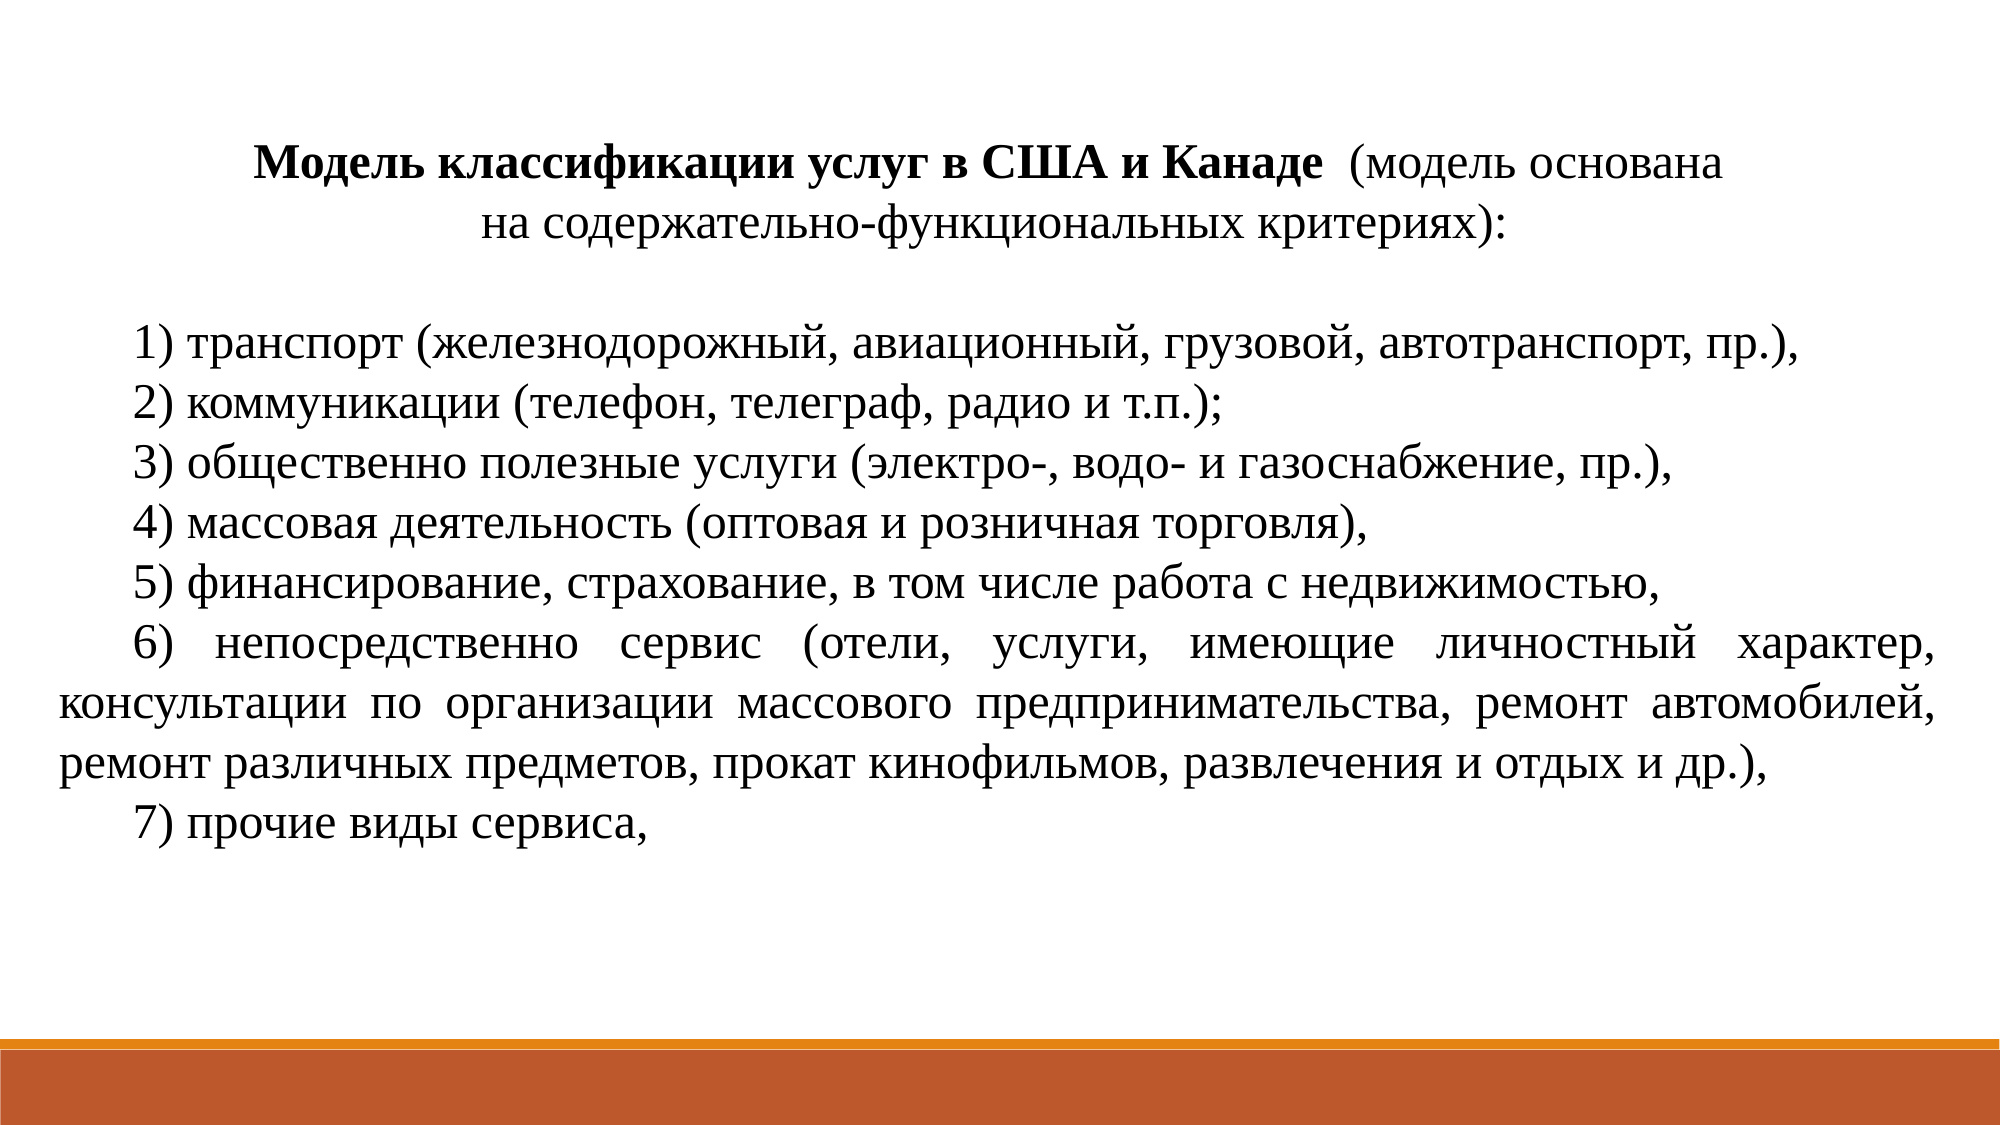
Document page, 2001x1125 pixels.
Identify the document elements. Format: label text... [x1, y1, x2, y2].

text_box Модель классификации услуг в США и Канаде (модель основана на содержательно-функциональных критериях): 1) транспорт (железнодорожный, авиационный, грузовой, автотранспорт, пр.), 2) коммуникации (телефон, телеграф, радио и т.п.); 3) общественно полезные услуги (электро-, водо- и газоснаб­жение, пр.), 4) массовая деятельность (оптовая и розничная торговля), 5) финансирование, страхование, в том числе работа с недвижимостью, 6) непосредственно сервис (отели, услуги, имеющие личностный характер, консультации по организации массового предпринимательства, ремонт автомобилей, ремонт различных предметов, прокат кинофильмов, развлечения и отдых и др.), 7) прочие виды сервиса, [43, 120, 1953, 916]
